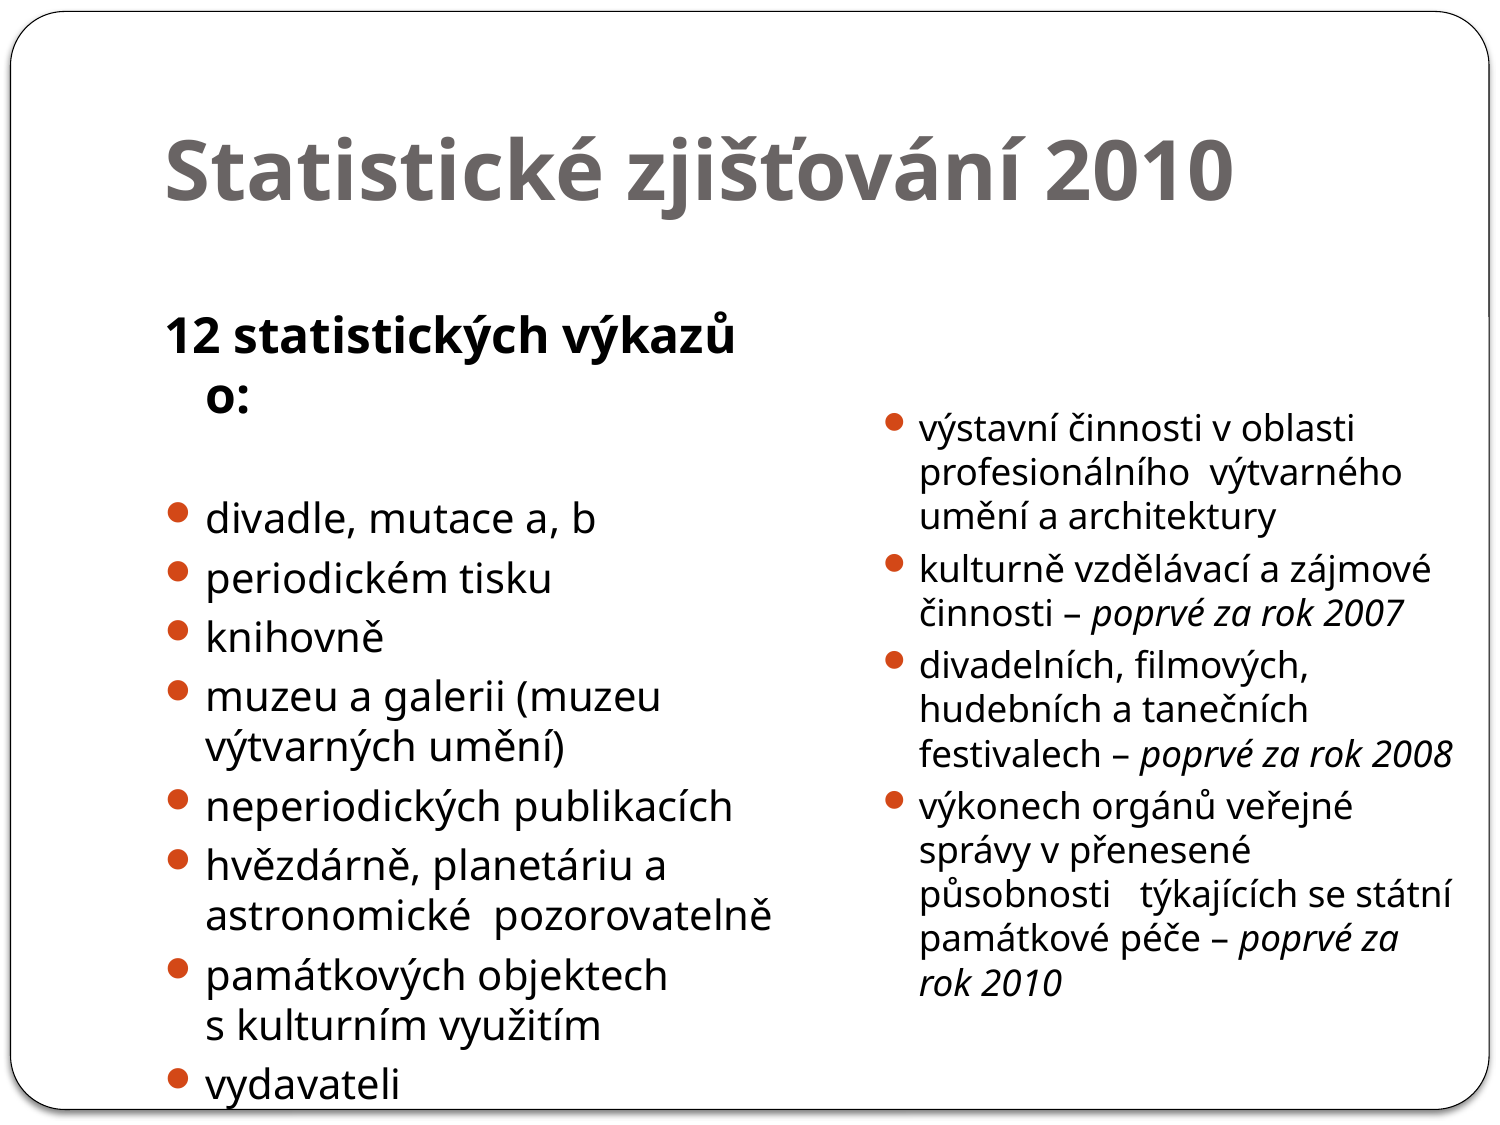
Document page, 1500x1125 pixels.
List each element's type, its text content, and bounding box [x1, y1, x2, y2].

title Statistické zjišťování 2010 [150, 45, 1425, 233]
list 12 statistických výkazů o: divadle, mutace a, b periodickém tisku knihovně muzeu a galerii (muzeu výtvarných umění) neperiodických publikacích hvězdárně, planetáriu a astronomické pozorovatelně památkových objektech s kulturním využitím vydavateli [150, 237, 809, 1125]
list výstavní činnosti v oblasti profesionálního výtvarného umění a architektury kulturně vzdělávací a zájmové činnosti – poprvé za rok 2007 divadelních, filmových, hudebních a tanečních festivalech – poprvé za rok 2008 výkonech orgánů veřejné správy v přenesené působnosti týkajících se státní památkové péče – poprvé za rok 2010 [868, 397, 1469, 1063]
